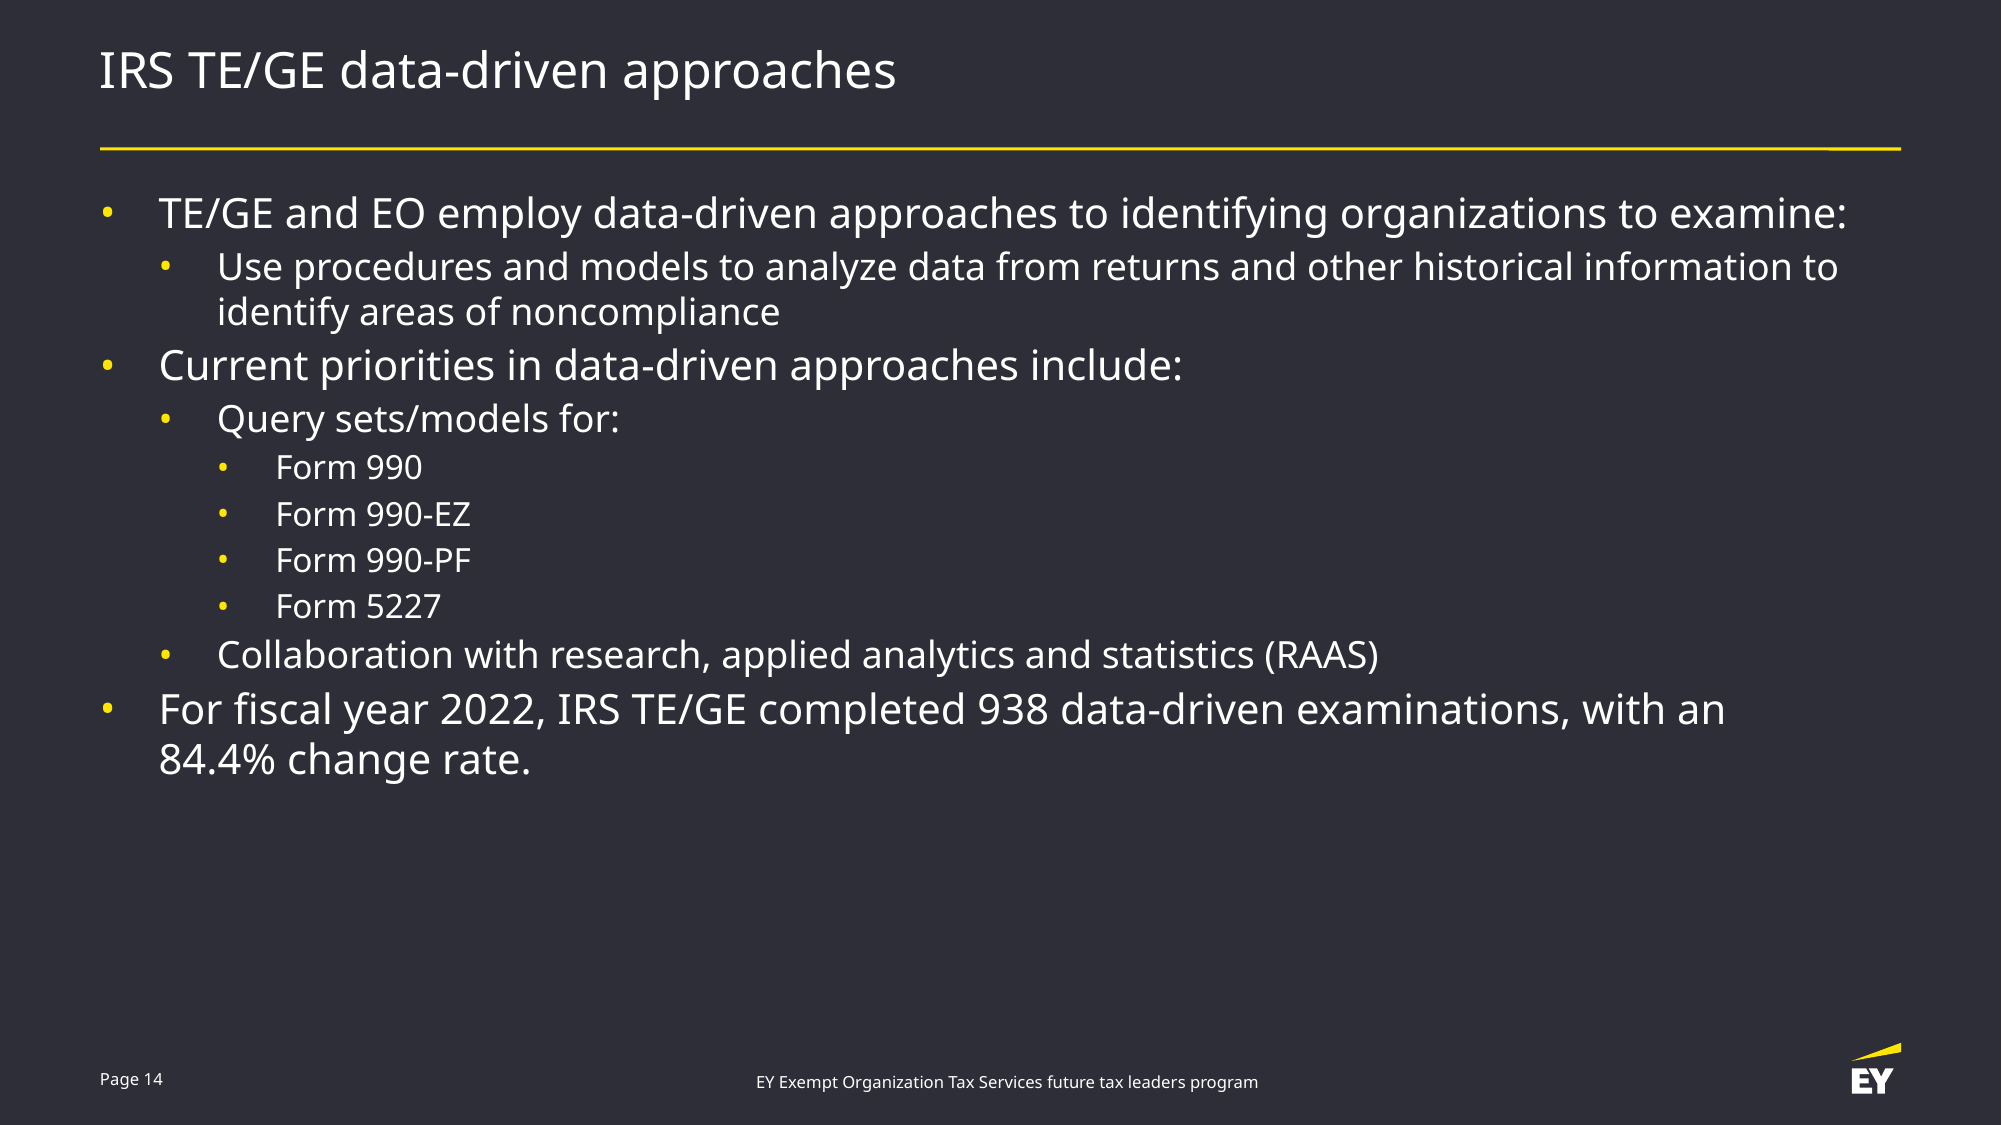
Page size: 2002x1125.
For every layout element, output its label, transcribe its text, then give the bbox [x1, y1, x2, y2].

title IRS TE/GE data-driven approaches [100, 48, 1901, 146]
list TE/GE and EO employ data-driven approaches to identifying organizations to examine: Use procedures and models to analyze data from returns and other historical information to identify areas of noncompliance Current priorities in data-driven approaches include: Query sets/models for: Form 990 Form 990-EZ Form 990-PF Form 5227 Collaboration with research, applied analytics and statistics (RAAS) For fiscal year 2022, IRS TE/GE completed 938 data-driven examinations, with an 84.4% change rate. [99, 186, 1902, 967]
